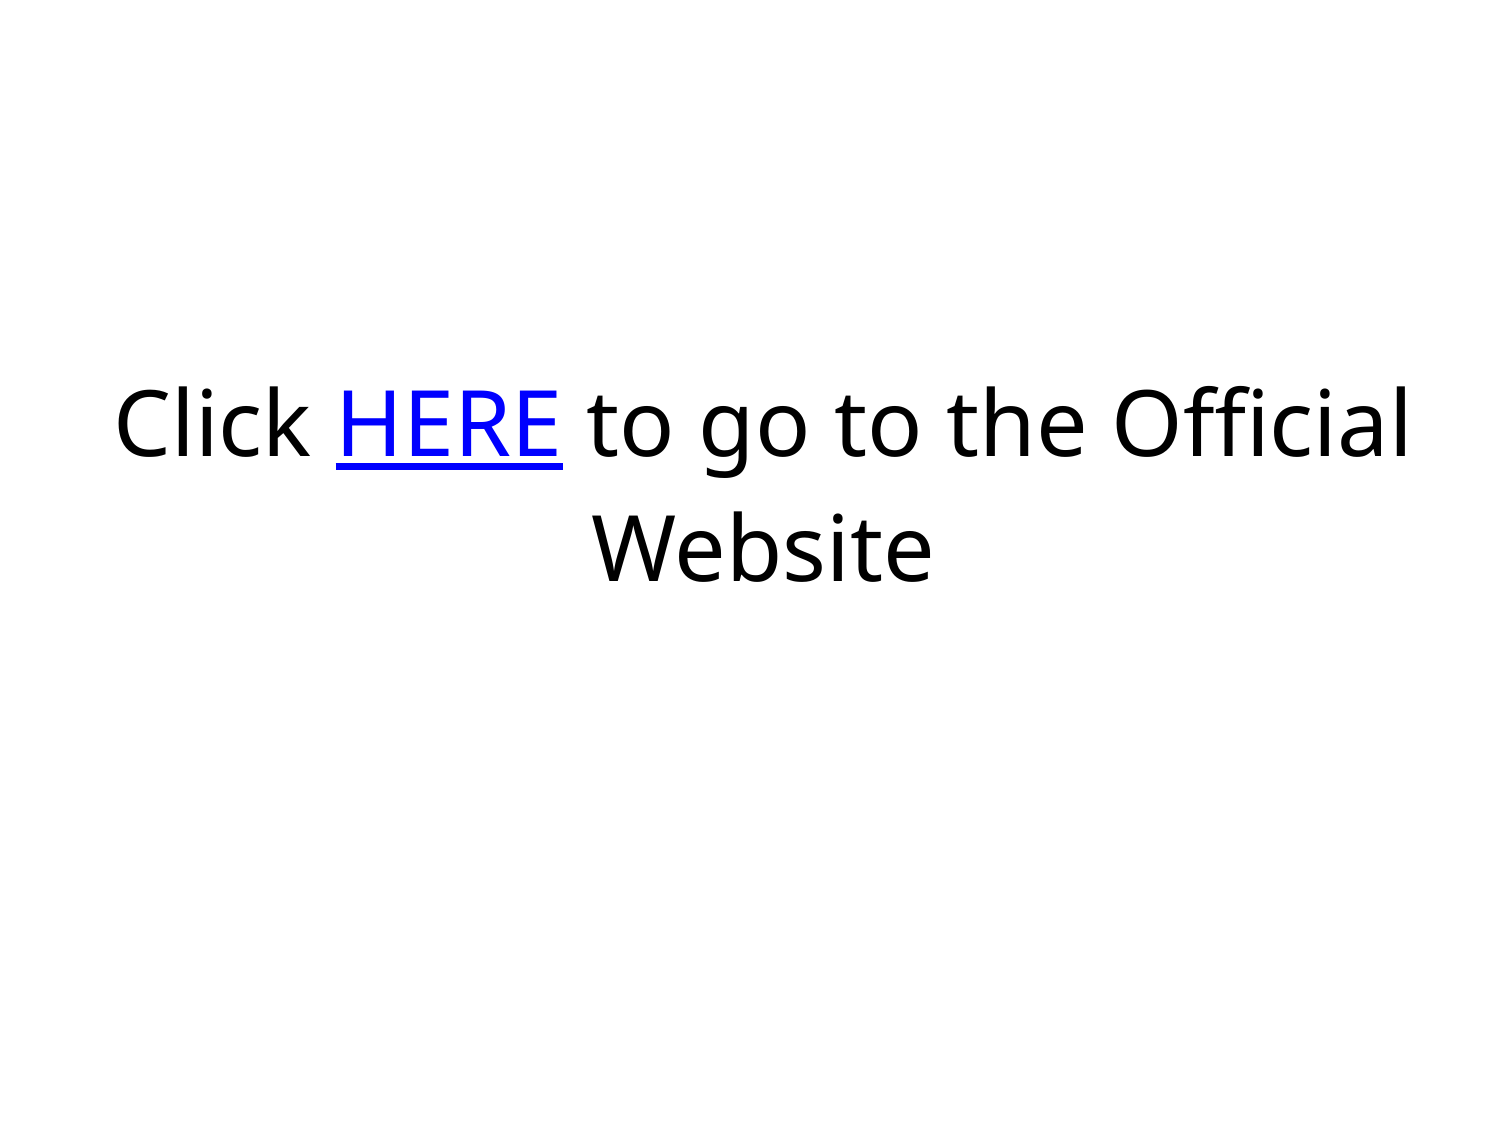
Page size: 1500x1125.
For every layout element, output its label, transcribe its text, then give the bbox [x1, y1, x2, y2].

title Click HERE to go to the Official Website [88, 113, 1439, 851]
